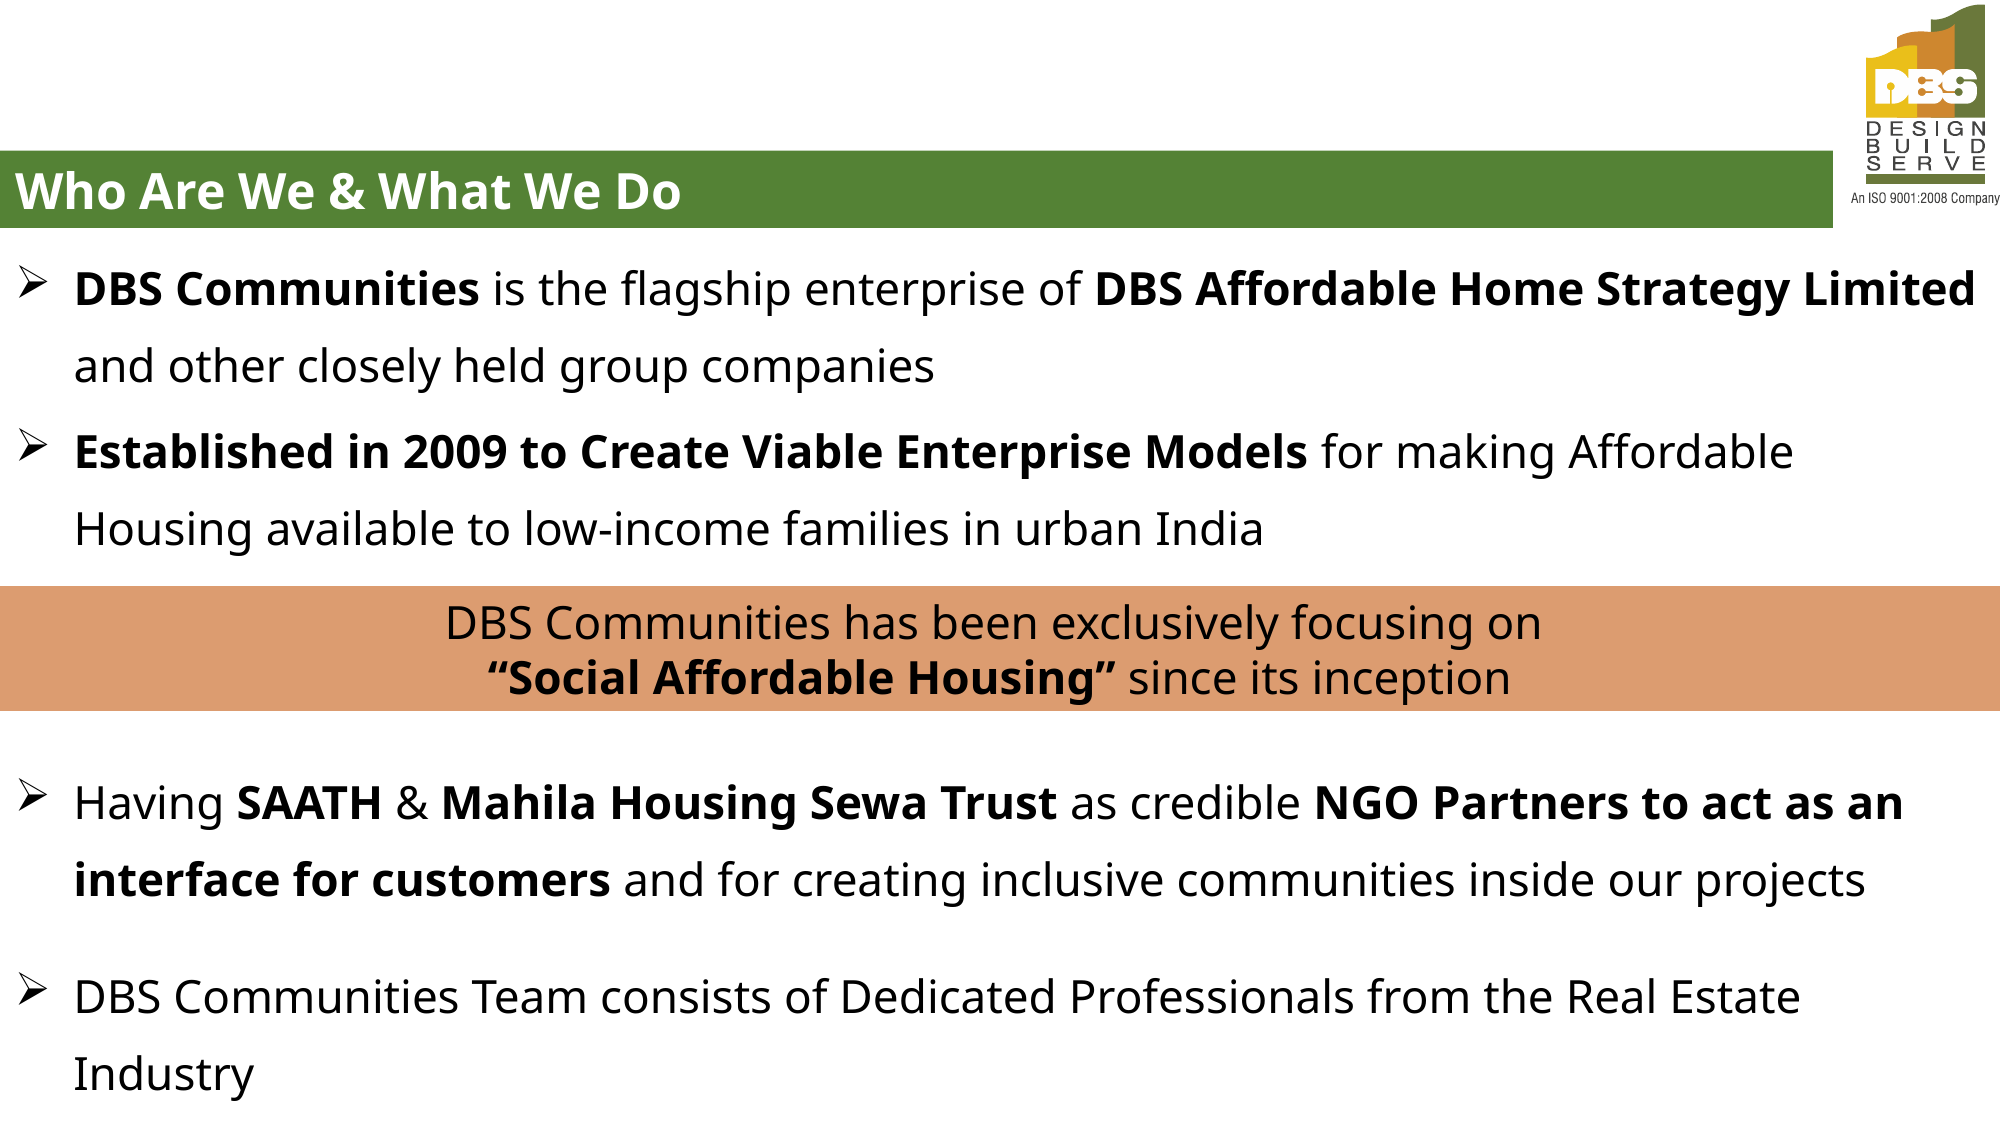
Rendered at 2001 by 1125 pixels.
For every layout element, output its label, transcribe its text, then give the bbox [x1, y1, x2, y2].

text_box Having SAATH & Mahila Housing Sewa Trust as credible NGO Partners to act as an interface for customers and for creating inclusive communities inside our projects [0, 744, 2000, 913]
text_box DBS Communities Team consists of Dedicated Professionals from the Real Estate Industry [0, 938, 2000, 1107]
picture [1851, 4, 2000, 206]
text_box Who Are We & What We Do [0, 150, 1833, 228]
text_box DBS Communities has been exclusively focusing on “Social Affordable Housing” since its inception [0, 586, 2000, 711]
text_box DBS Communities is the flagship enterprise of DBS Affordable Home Strategy Limited and other closely held group companies Established in 2009 to Create Viable Enterprise Models for making Affordable Housing available to low-income families in urban India [0, 230, 2000, 563]
